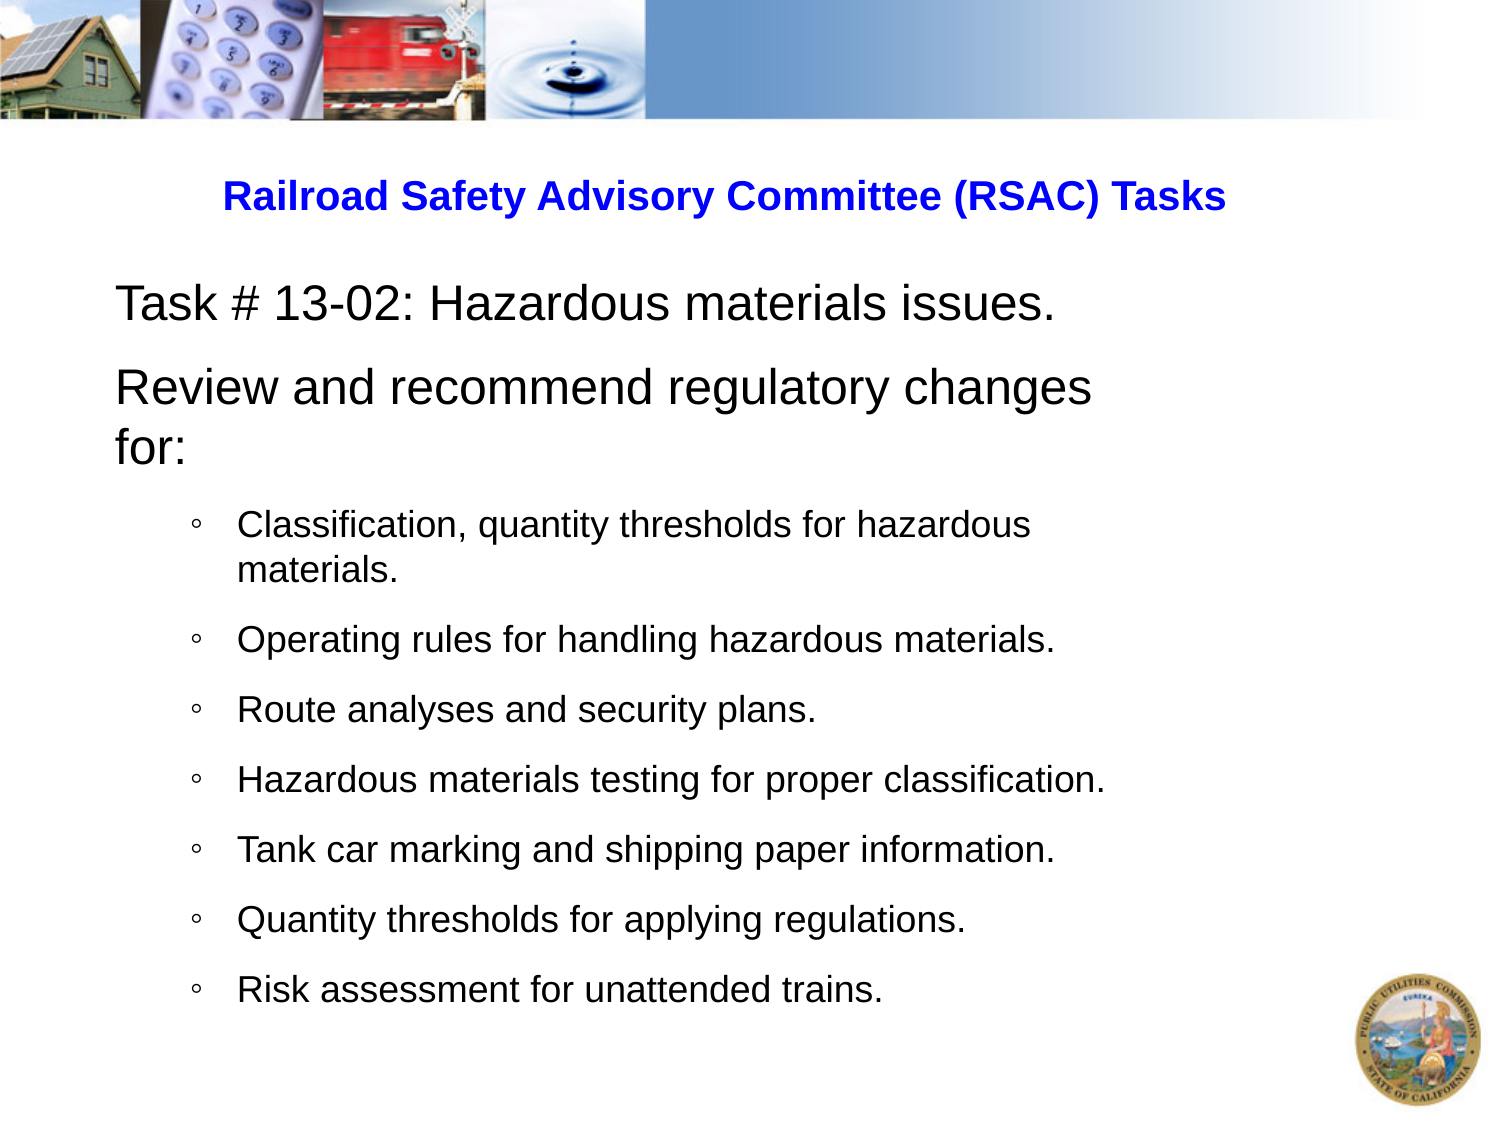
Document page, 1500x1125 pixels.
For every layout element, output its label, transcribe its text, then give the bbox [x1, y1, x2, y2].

text_box Railroad Safety Advisory Committee (RSAC) Tasks [99, 149, 1350, 238]
picture [0, 0, 1500, 1125]
text_box Task # 13-02: Hazardous materials issues. Review and recommend regulatory changes for: Classification, quantity thresholds for hazardous materials. Operating rules for handling hazardous materials. Route analyses and security plans. Hazardous materials testing for proper classification. Tank car marking and shipping paper information. Quantity thresholds for applying regulations. Risk assessment for unattended trains. [99, 262, 1150, 1050]
